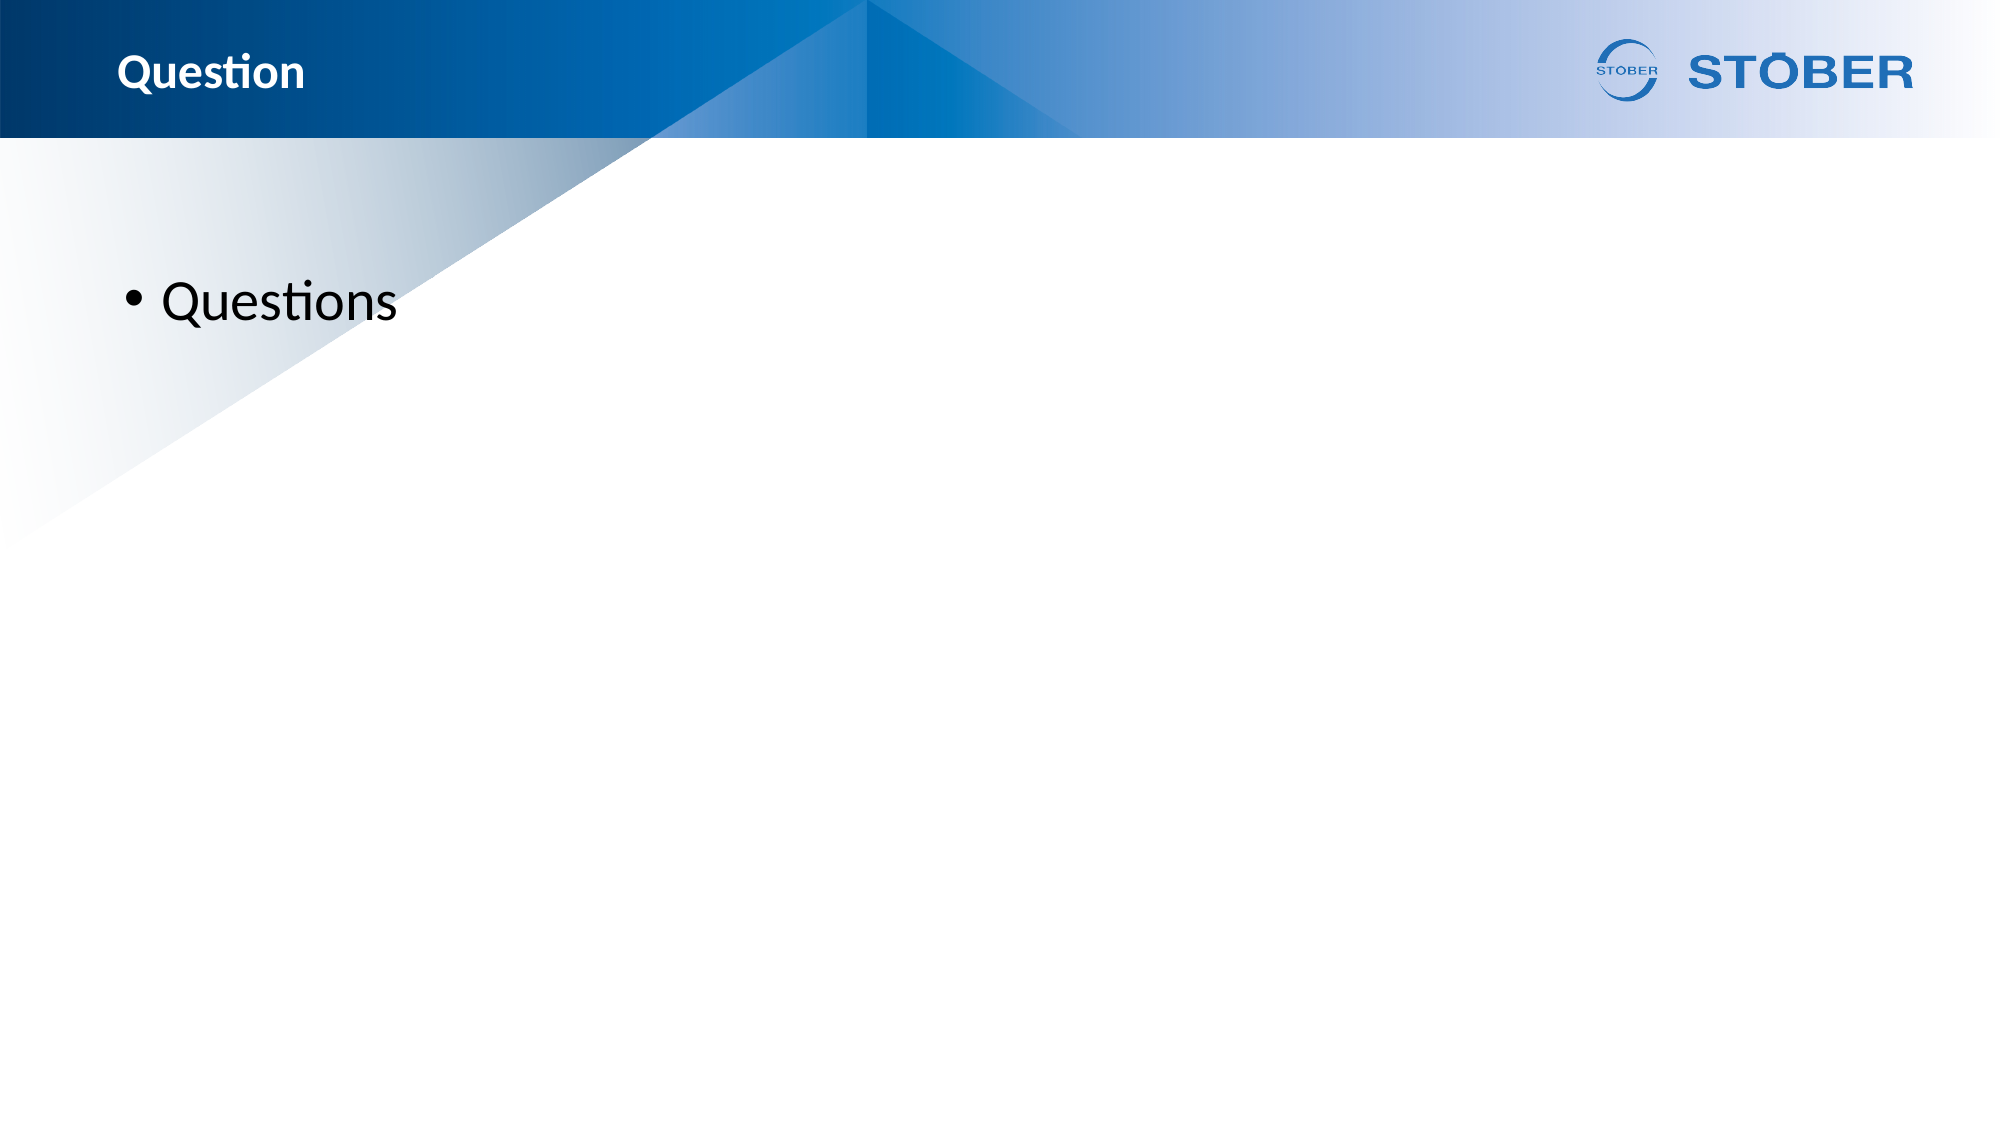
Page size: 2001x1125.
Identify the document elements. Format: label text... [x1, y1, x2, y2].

title Question [102, 34, 1413, 110]
list Questions [108, 262, 1940, 977]
picture [0, 0, 2000, 138]
